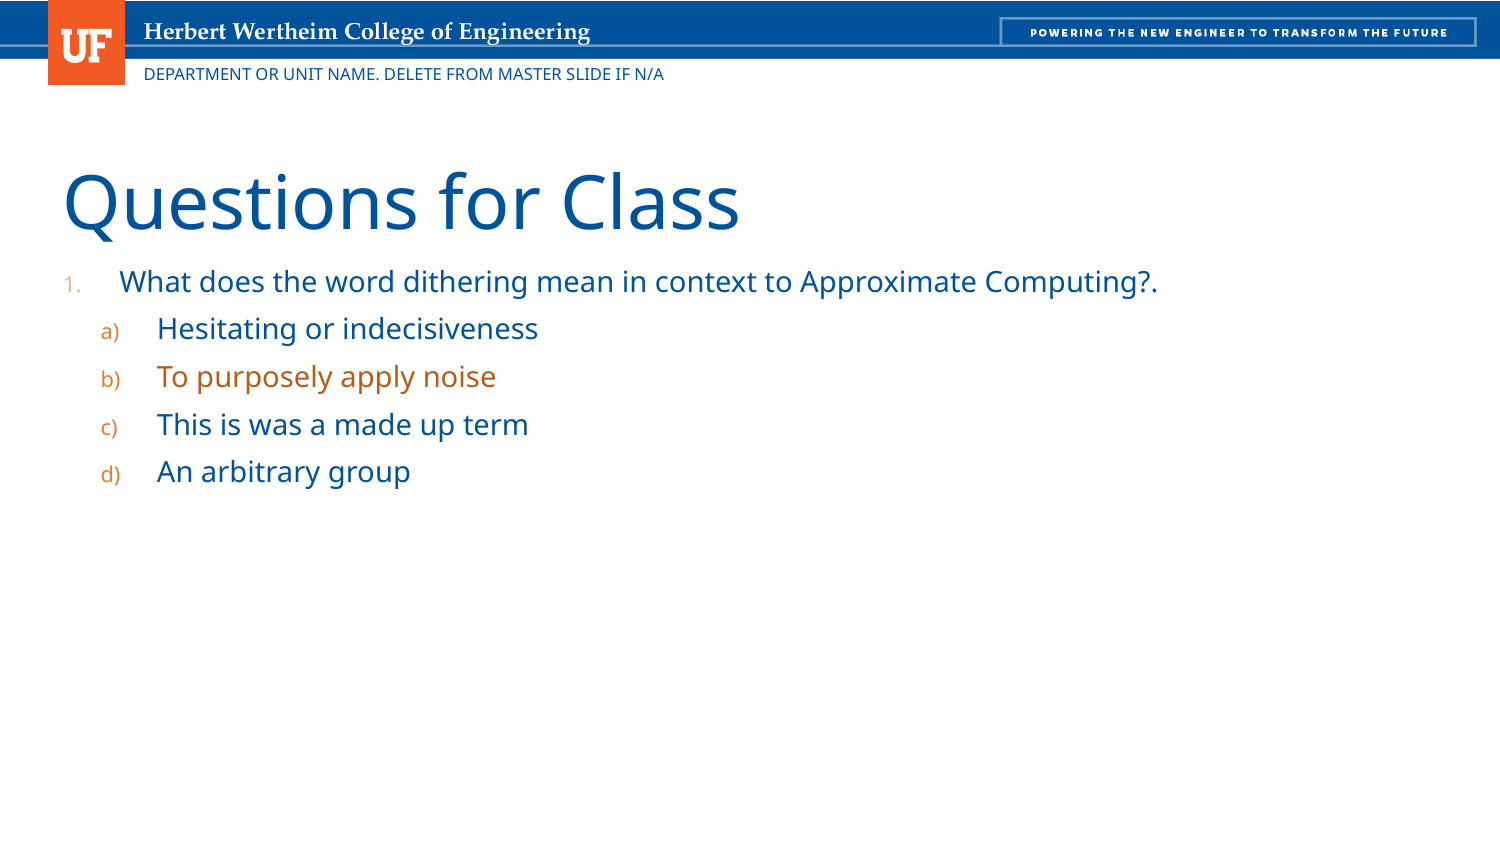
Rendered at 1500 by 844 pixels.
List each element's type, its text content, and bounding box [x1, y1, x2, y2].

list What does the word dithering mean in context to Approximate Computing?. Hesitating or indecisiveness To purposely apply noise This is was a made up term An arbitrary group [48, 255, 1322, 780]
title Questions for Class [47, 146, 1288, 284]
picture [0, 0, 1500, 85]
